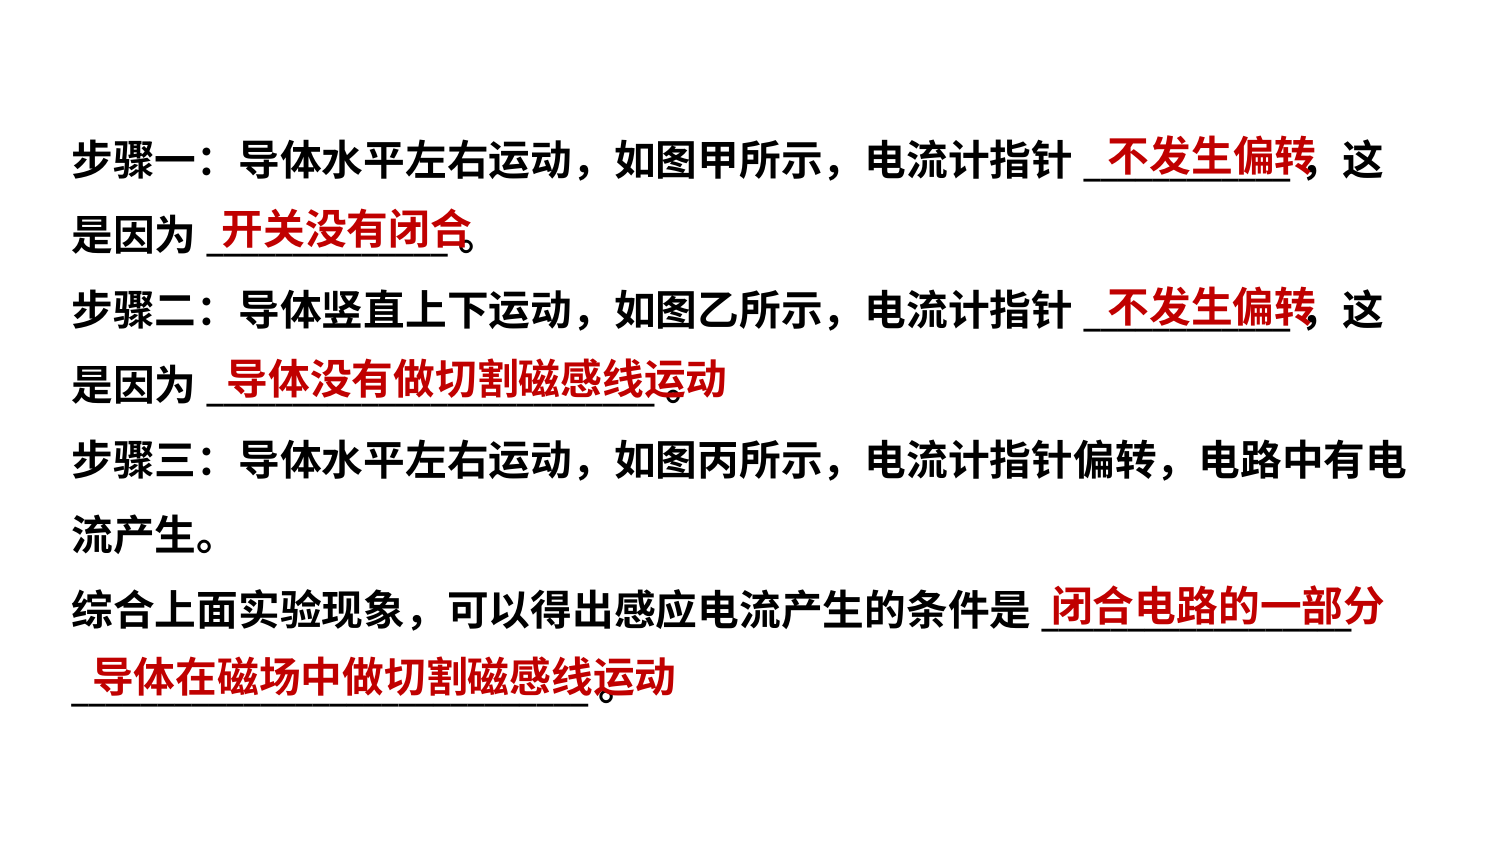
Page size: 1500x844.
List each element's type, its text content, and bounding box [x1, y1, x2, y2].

text_box 开关没有闭合 [206, 170, 497, 260]
text_box 步骤一：导体水平左右运动，如图甲所示，电流计指针____________，这 是因为______________。 步骤二：导体竖直上下运动，如图乙所示，电流计指针____________，这 是因为__________________________。 步骤三：导体水平左右运动，如图丙所示，电流计指针偏转，电路中有电 流产生。 综合上面实验现象，可以得出感应电流产生的条件是__________________ ______________________________。 [56, 101, 1500, 716]
text_box 导体在磁场中做切割磁感线运动 [77, 618, 702, 709]
text_box 导体没有做切割磁感线运动 [211, 320, 753, 410]
text_box 闭合电路的一部分 [1036, 547, 1401, 638]
text_box 不发生偏转 [1093, 97, 1342, 188]
text_box 不发生偏转 [1092, 248, 1341, 338]
